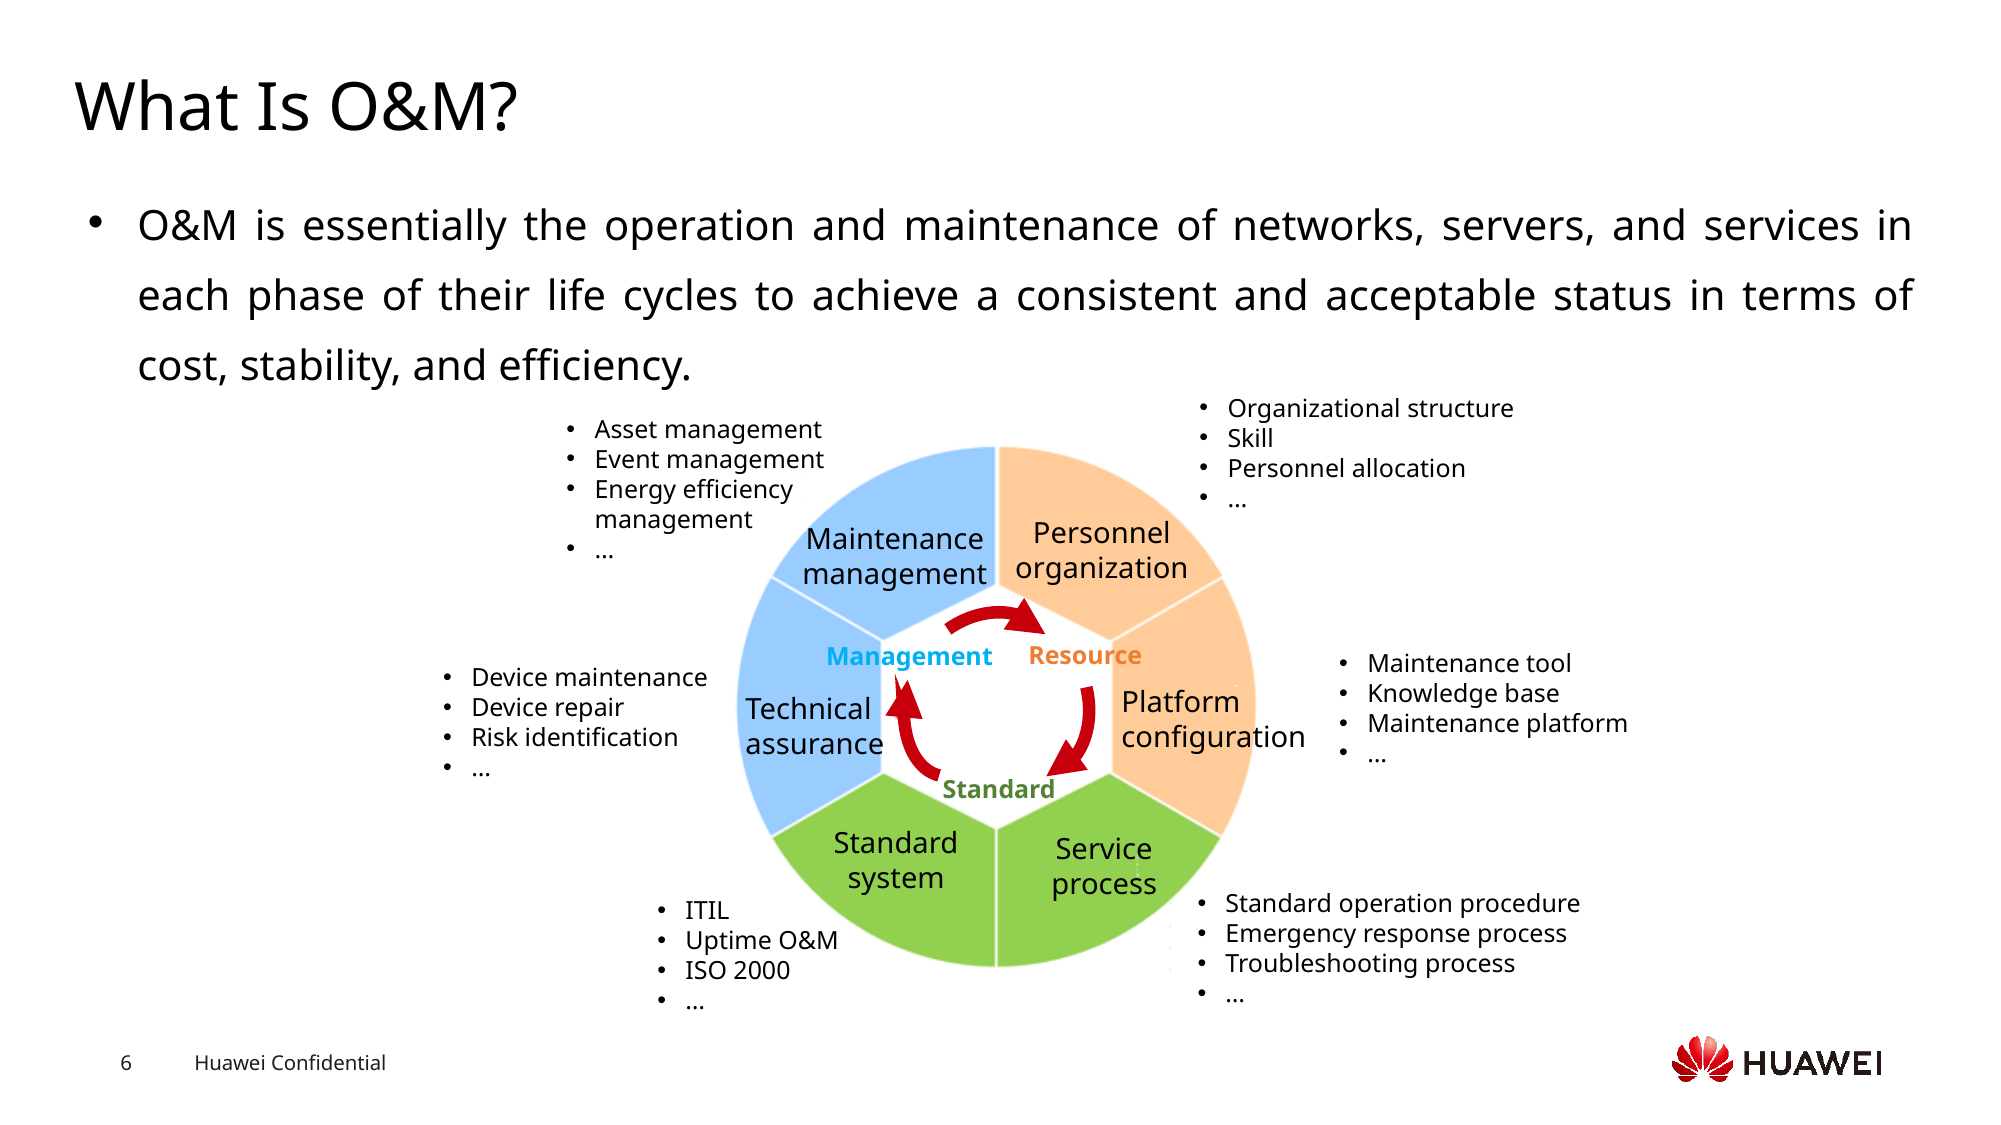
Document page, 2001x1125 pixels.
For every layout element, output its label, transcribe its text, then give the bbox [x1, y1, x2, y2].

text_box Standard operation procedure Emergency response process Troubleshooting process … [1182, 880, 1597, 1016]
picture [1672, 1036, 1881, 1082]
text_box Platform configuration [1287, 675, 1324, 761]
title What Is O&M? [74, 73, 1928, 155]
picture [705, 419, 1287, 983]
text_box Asset management Event management Energy efficiency management … [551, 406, 900, 571]
list O&M is essentially the operation and maintenance of networks, servers, and services in each phase of their life cycles to achieve a consistent and acceptable status in terms of cost, stability, and efficiency. [74, 172, 1928, 973]
text_box Device maintenance Device repair Risk identification … [428, 654, 705, 789]
text_box Organizational structure Skill Personnel allocation … [1184, 384, 1530, 520]
text_box ITIL Uptime O&M ISO 2000 … [642, 887, 855, 1022]
text_box Maintenance tool Knowledge base Maintenance platform … [1324, 640, 1644, 775]
